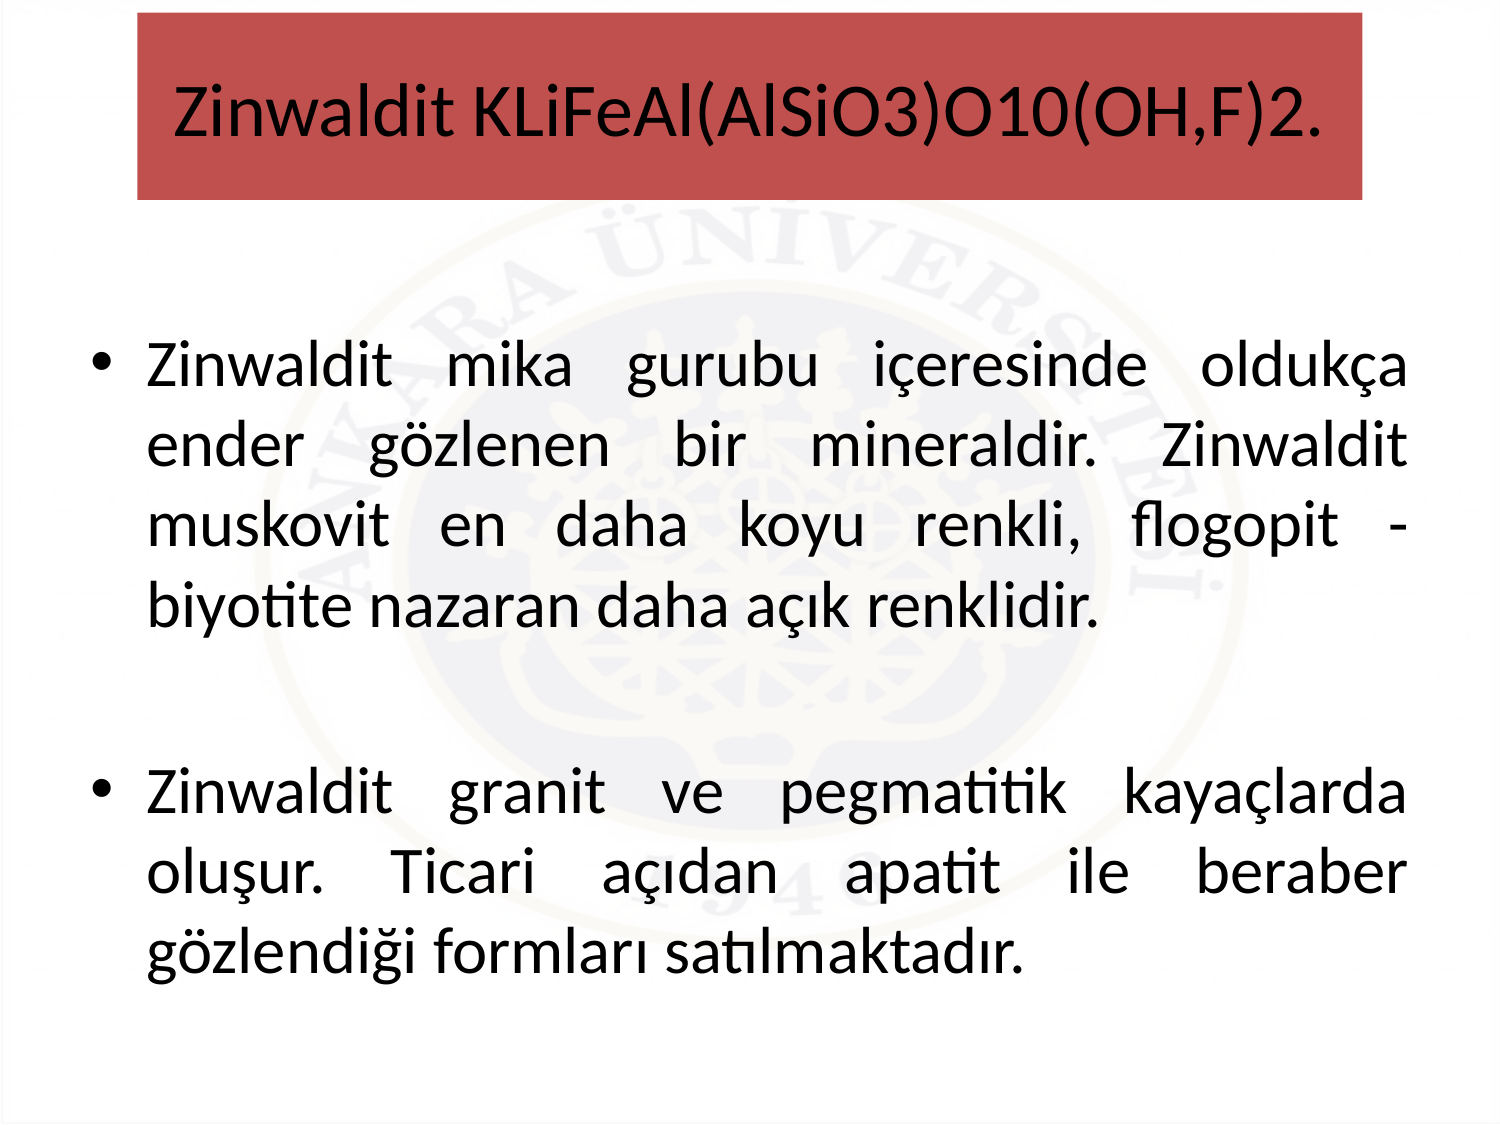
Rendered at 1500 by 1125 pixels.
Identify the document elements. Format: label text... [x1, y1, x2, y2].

title Zinwaldit KLiFeAl(AlSiO3)O10(OH,F)2. [137, 12, 1363, 200]
list Zinwaldit mika gurubu içeresinde oldukça ender gözlenen bir mineraldir. Zinwaldit muskovit en daha koyu renkli, flogopit - biyotite nazaran daha açık renklidir. Zinwaldit granit ve pegmatitik kayaçlarda oluşur. Ticari açıdan apatit ile beraber gözlendiği formları satılmaktadır. [75, 312, 1425, 1055]
